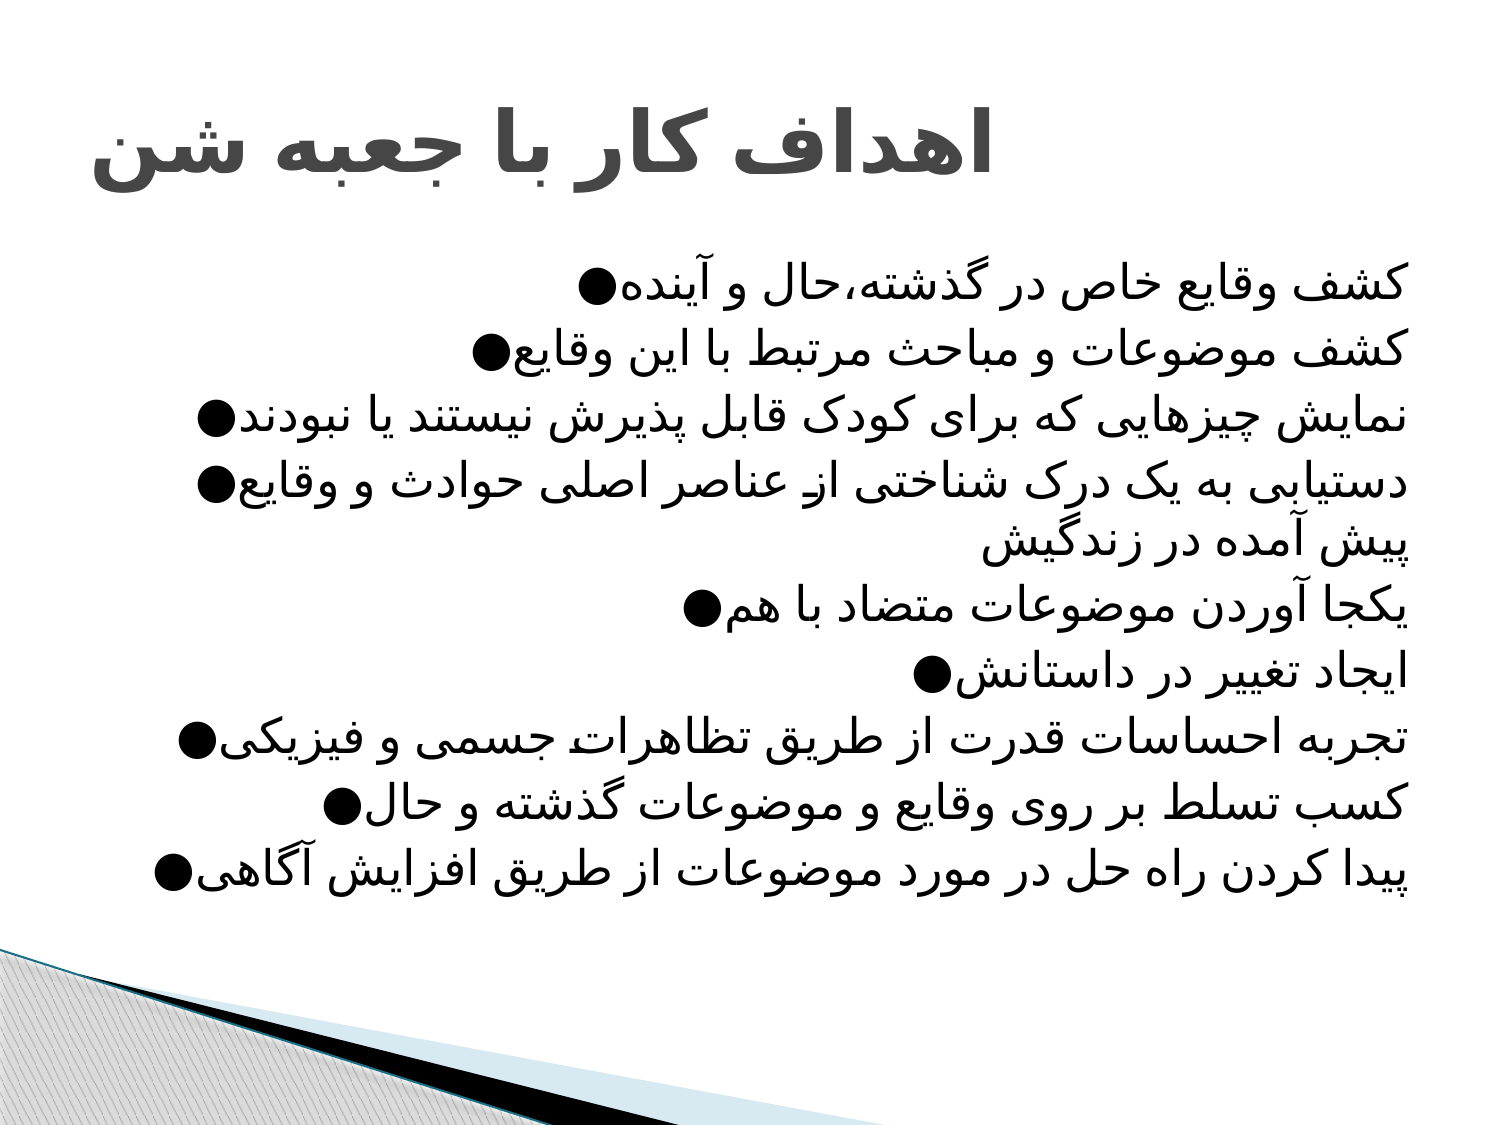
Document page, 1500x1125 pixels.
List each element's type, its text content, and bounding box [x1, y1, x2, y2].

title اهداف کار با جعبه شن [75, 45, 1425, 233]
list ●کشف وقایع خاص در گذشته،حال و آینده ●کشف موضوعات و مباحث مرتبط با این وقایع ●نمایش چیزهایی که برای کودک قابل پذیرش نیستند یا نبودند ●دستیابی به یک درک شناختی از عناصر اصلی حوادث و وقایع پیش آمده در زندگیش ●یکجا آوردن موضوعات متضاد با هم ●ایجاد تغییر در داستانش ●تجربه احساسات قدرت از طریق تظاهرات جسمی و فیزیکی ●کسب تسلط بر روی وقایع و موضوعات گذشته و حال ●پیدا کردن راه حل در مورد موضوعات از طریق افزایش آگاهی [75, 243, 1425, 986]
